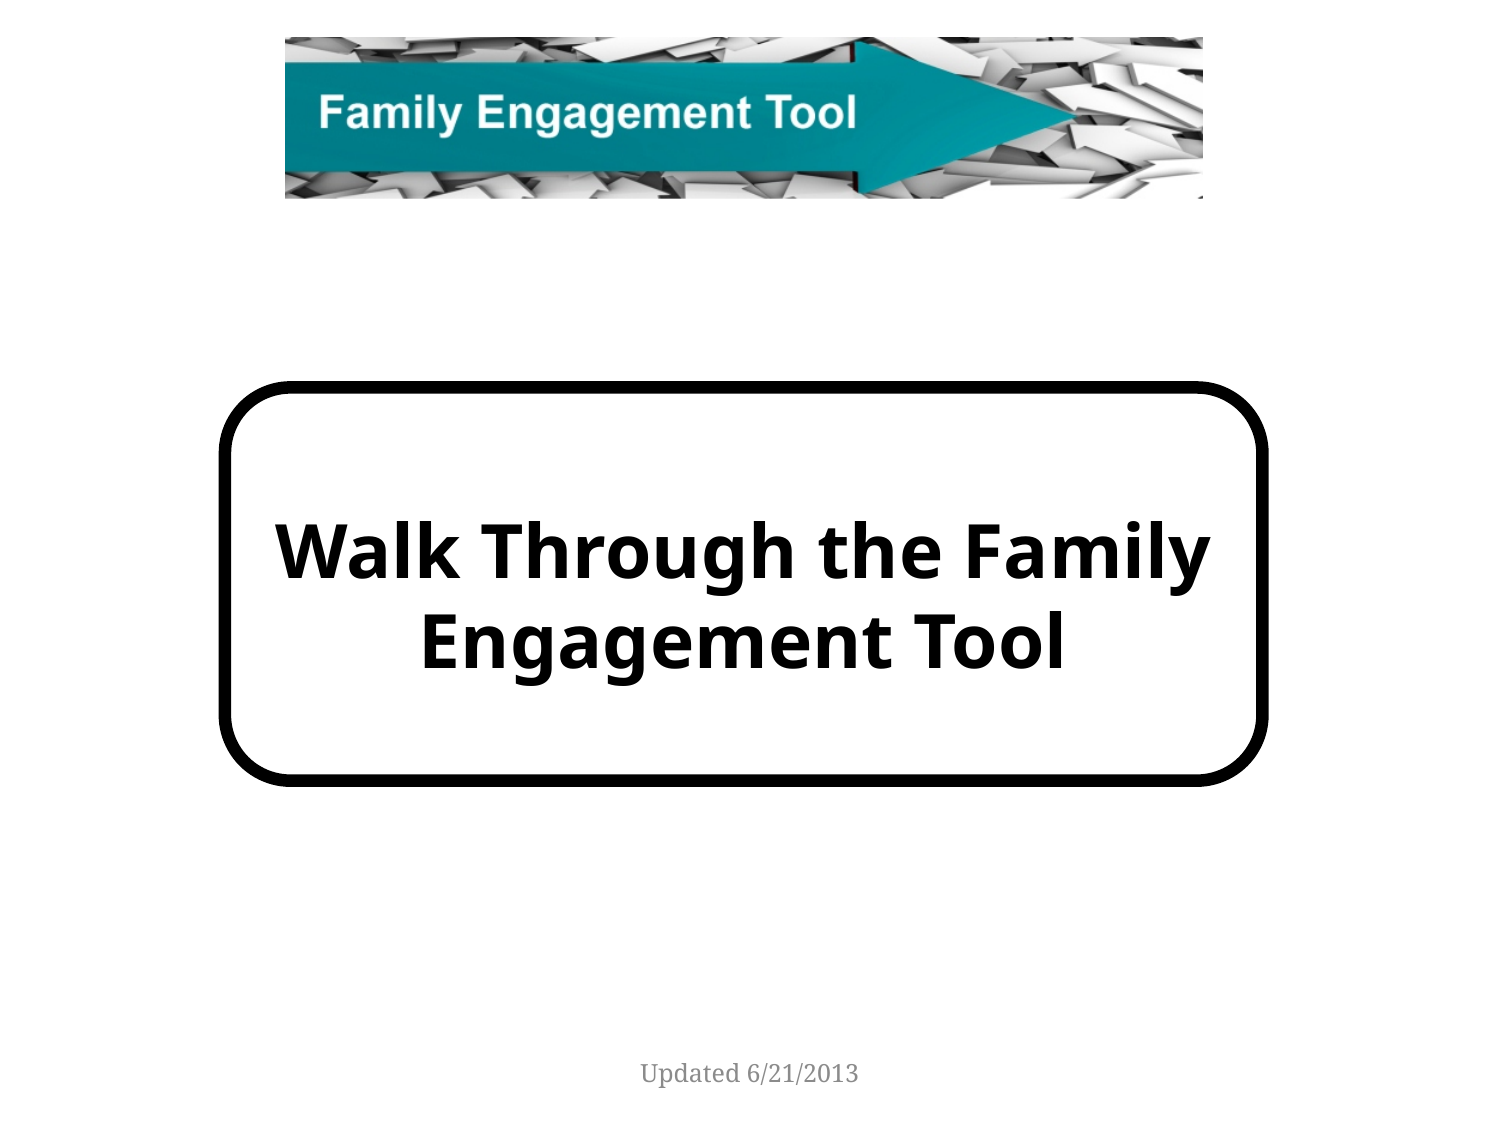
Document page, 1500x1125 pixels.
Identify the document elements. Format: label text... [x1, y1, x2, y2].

text_box Walk Through the Family Engagement Tool [224, 387, 1263, 781]
footer Updated 6/21/2013 [512, 1042, 988, 1103]
picture [285, 37, 1203, 201]
